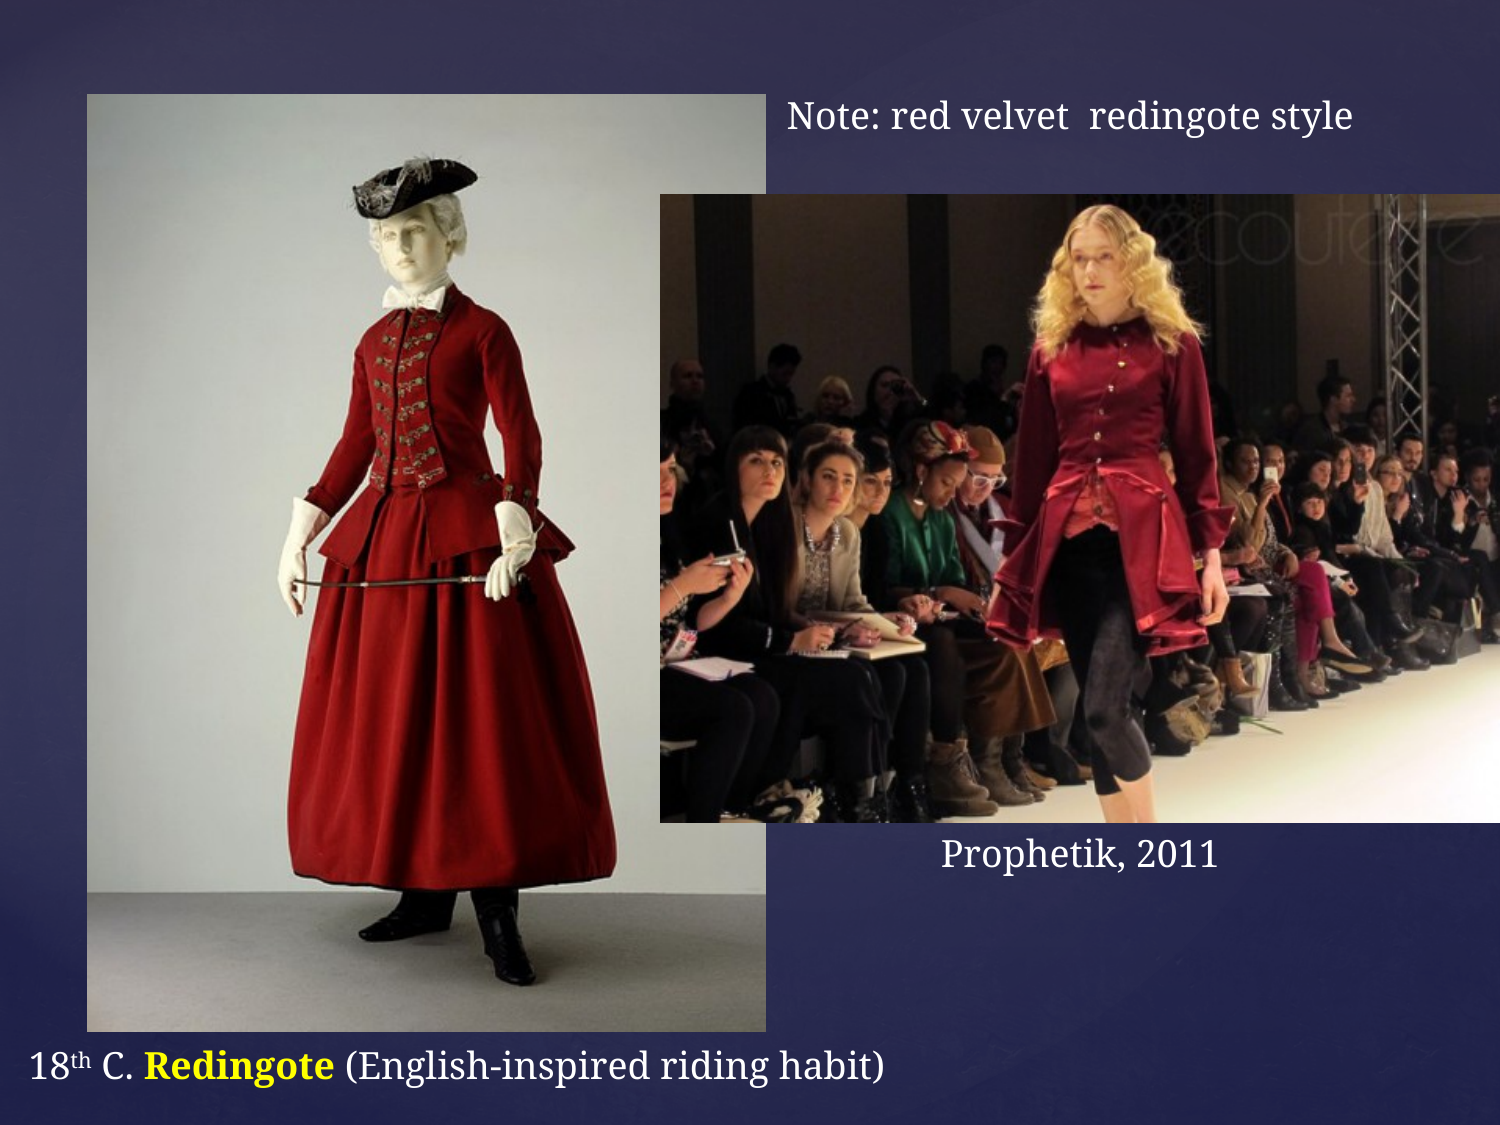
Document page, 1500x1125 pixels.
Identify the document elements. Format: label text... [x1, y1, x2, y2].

picture [86, 94, 1500, 1033]
text_box 18th C. Redingote (English-inspired riding habit) [13, 1034, 901, 1095]
text_box Prophetik, 2011 [925, 840, 1235, 882]
text_box Note: red velvet redingote style [771, 84, 1370, 145]
